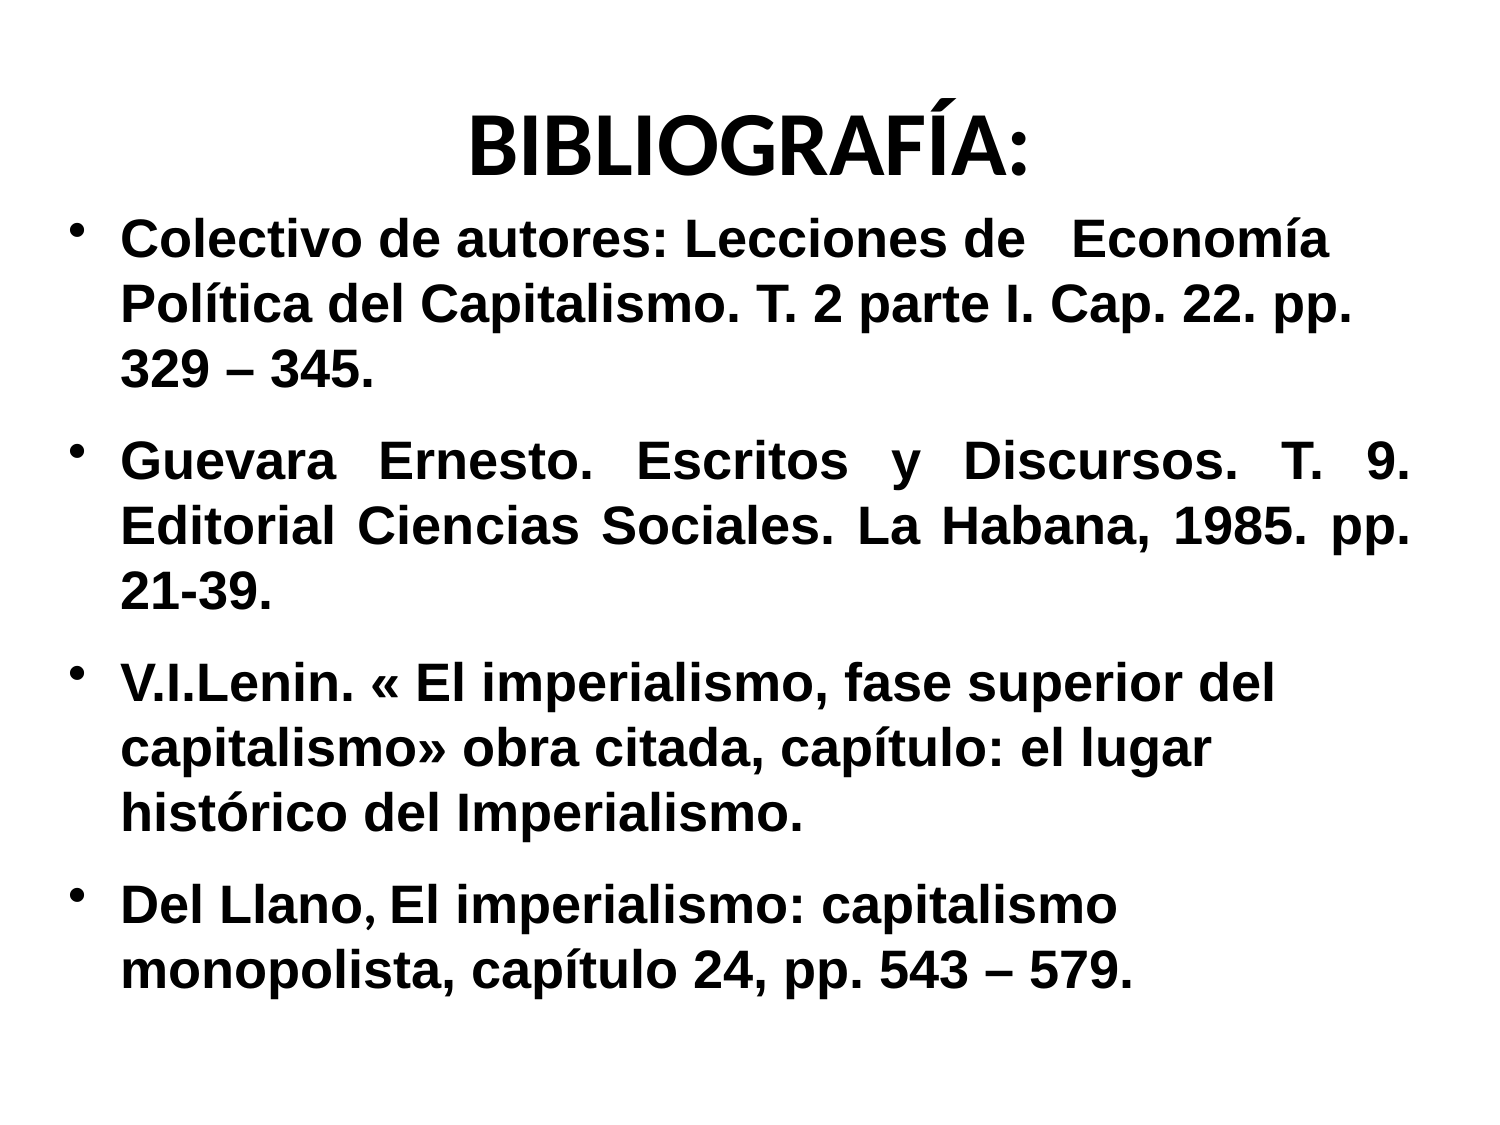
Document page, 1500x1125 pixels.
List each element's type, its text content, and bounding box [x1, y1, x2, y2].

list Colectivo de autores: Lecciones de Economía Política del Capitalismo. T. 2 parte I. Cap. 22. pp. 329 – 345. Guevara Ernesto. Escritos y Discursos. T. 9. Editorial Ciencias Sociales. La Habana, 1985. pp. 21-39. V.I.Lenin. « El imperialismo, fase superior del capitalismo» obra citada, capítulo: el lugar histórico del Imperialismo. Del Llano, El imperialismo: capitalismo monopolista, capítulo 24, pp. 543 – 579. [53, 196, 1427, 1012]
title BIBLIOGRAFÍA: [75, 45, 1425, 196]
